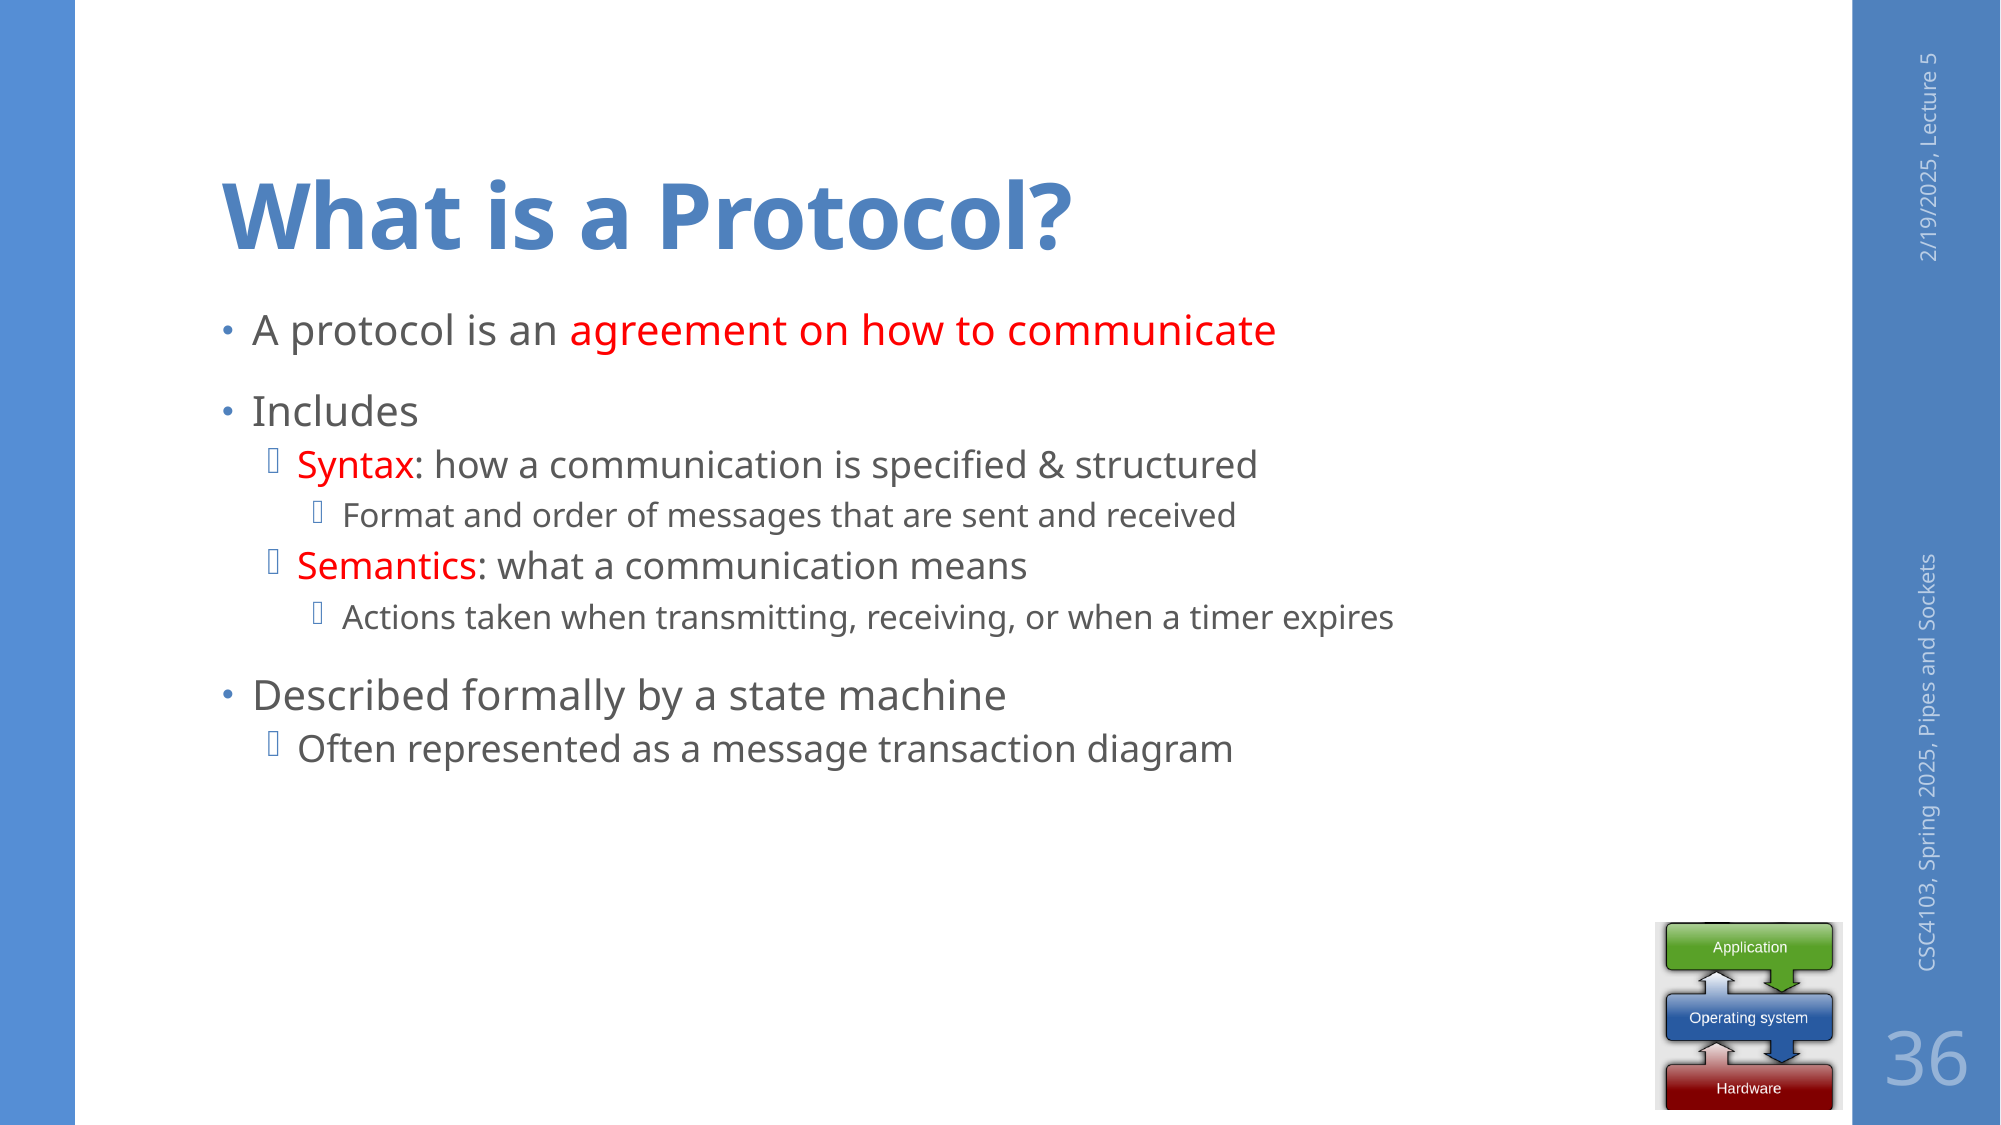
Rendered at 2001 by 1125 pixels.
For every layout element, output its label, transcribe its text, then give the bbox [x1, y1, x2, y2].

footer CSC4103, Spring 2025, Pipes and Sockets [1897, 400, 1958, 988]
slide_number 36 [1852, 1012, 2000, 1110]
title What is a Protocol? [206, 48, 1797, 278]
list A protocol is an agreement on how to communicate Includes Syntax: how a communication is specified & structured Format and order of messages that are sent and received Semantics: what a communication means Actions taken when transmitting, receiving, or when a timer expires Described formally by a state machine Often represented as a message transaction diagram [206, 299, 1617, 1014]
picture [1655, 922, 1843, 1110]
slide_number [1897, 37, 1958, 351]
